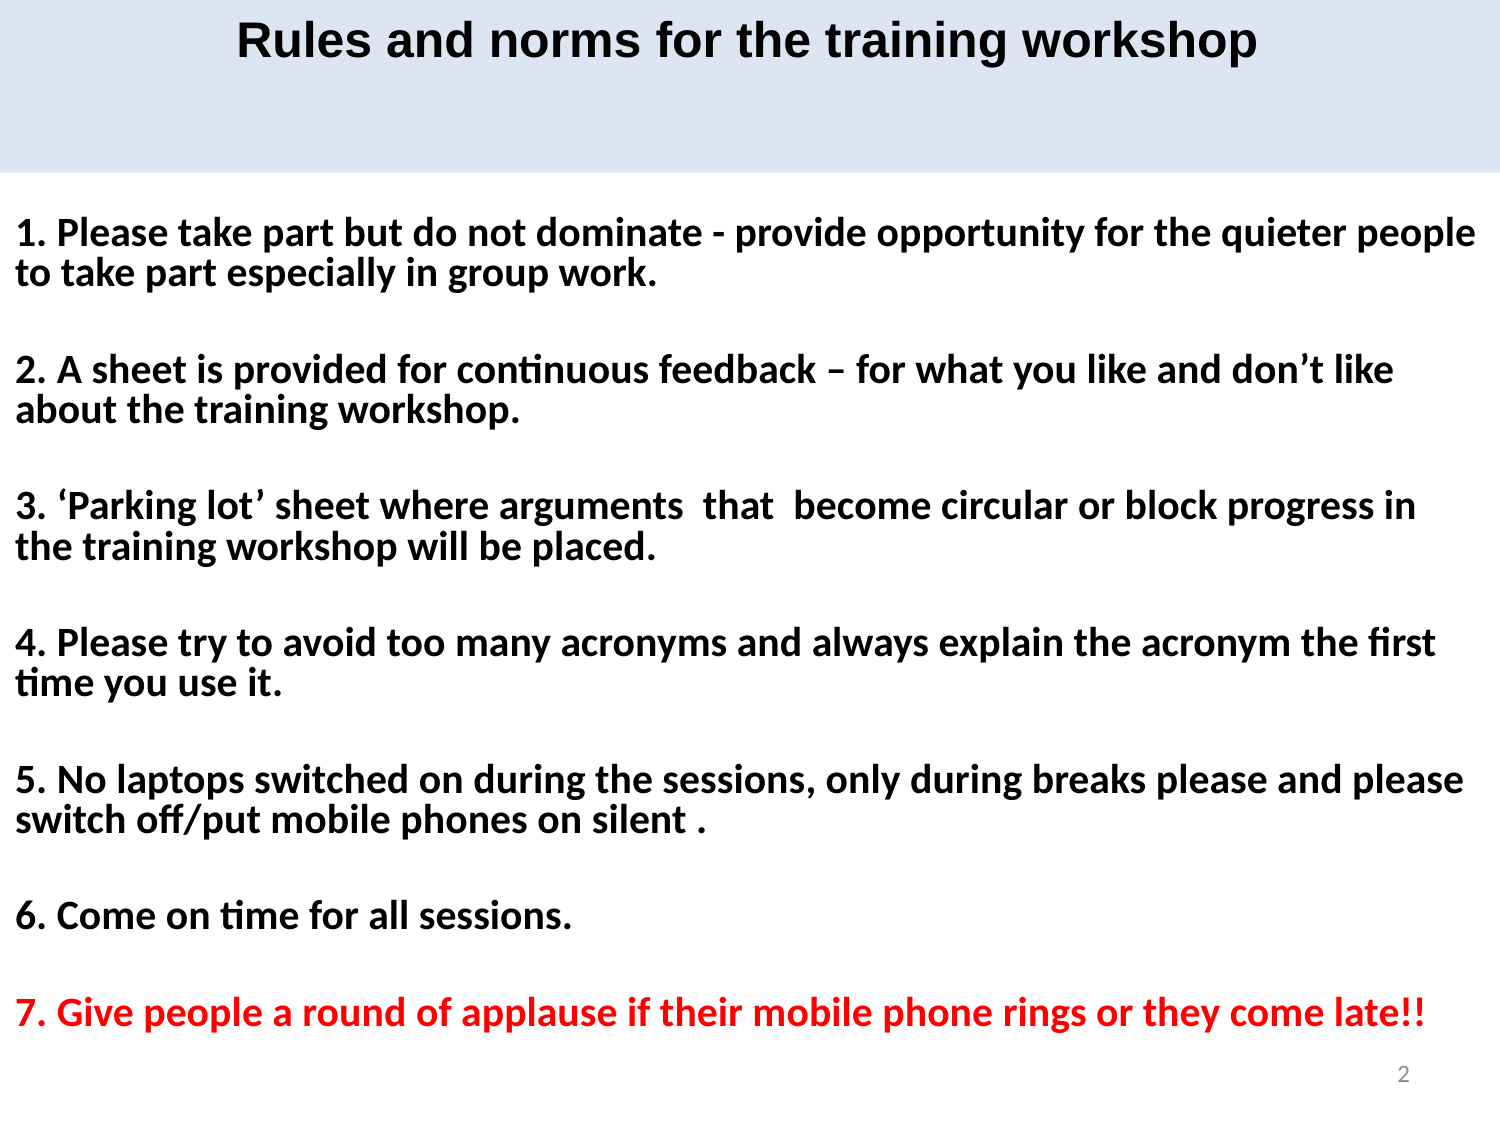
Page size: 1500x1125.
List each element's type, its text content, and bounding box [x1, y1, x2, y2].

text_box Rules and norms for the training workshop [0, 0, 1500, 173]
slide_number 2 [1074, 1042, 1425, 1103]
list 1. Please take part but do not dominate - provide opportunity for the quieter people to take part especially in group work. 2. A sheet is provided for continuous feedback – for what you like and don’t like about the training workshop. 3. ‘Parking lot’ sheet where arguments that become circular or block progress in the training workshop will be placed. 4. Please try to avoid too many acronyms and always explain the acronym the first time you use it. 5. No laptops switched on during the sessions, only during breaks please and please switch off/put mobile phones on silent . 6. Come on time for all sessions. 7. Give people a round of applause if their mobile phone rings or they come late!! [0, 173, 1500, 892]
